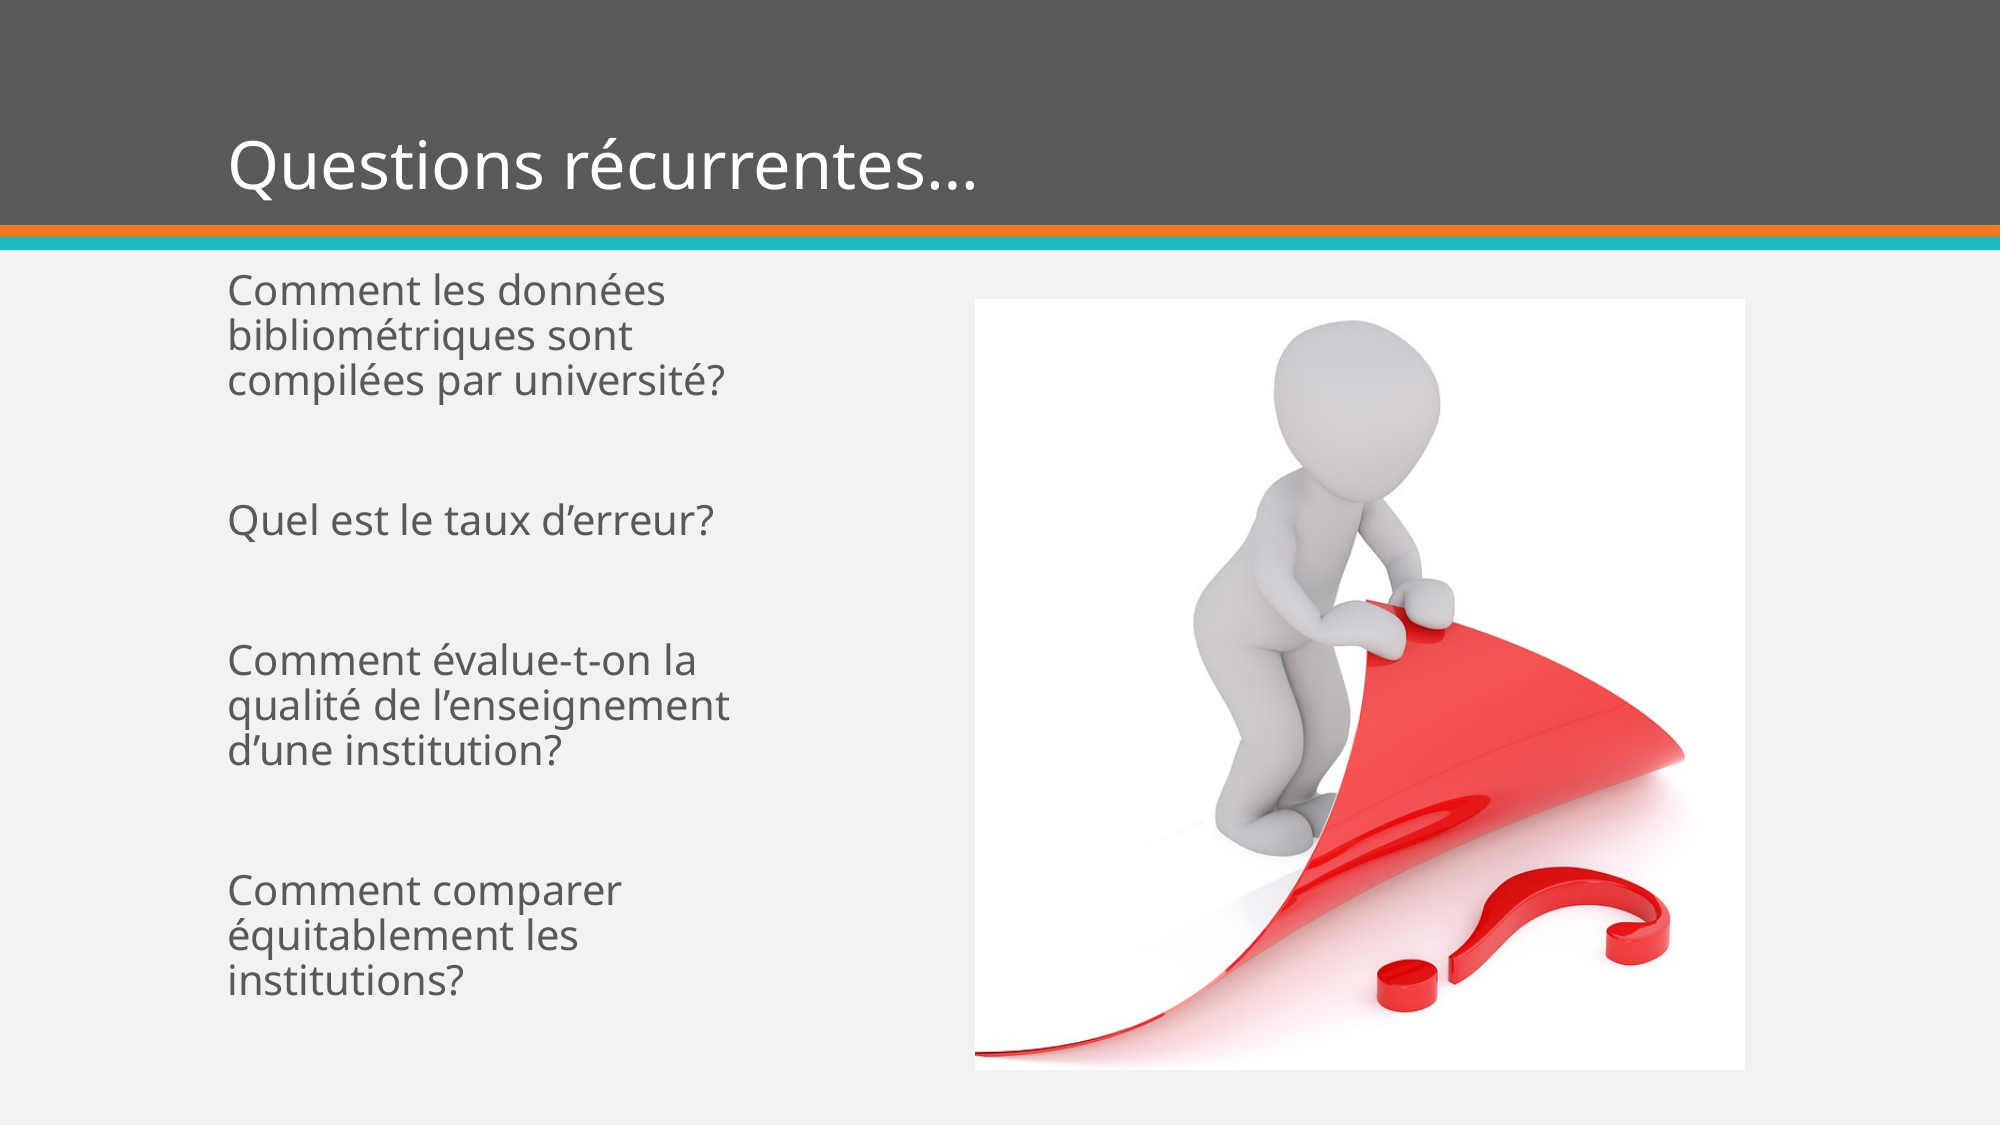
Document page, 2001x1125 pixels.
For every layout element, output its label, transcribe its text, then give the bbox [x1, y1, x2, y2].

list Comment les données bibliométriques sont compilées par université? Quel est le taux d’erreur? Comment évalue-t-on la qualité de l’enseignement d’une institution? Comment comparer équitablement les institutions? [212, 261, 788, 1013]
picture [975, 299, 1745, 1070]
title Questions récurrentes… [212, 41, 1788, 212]
